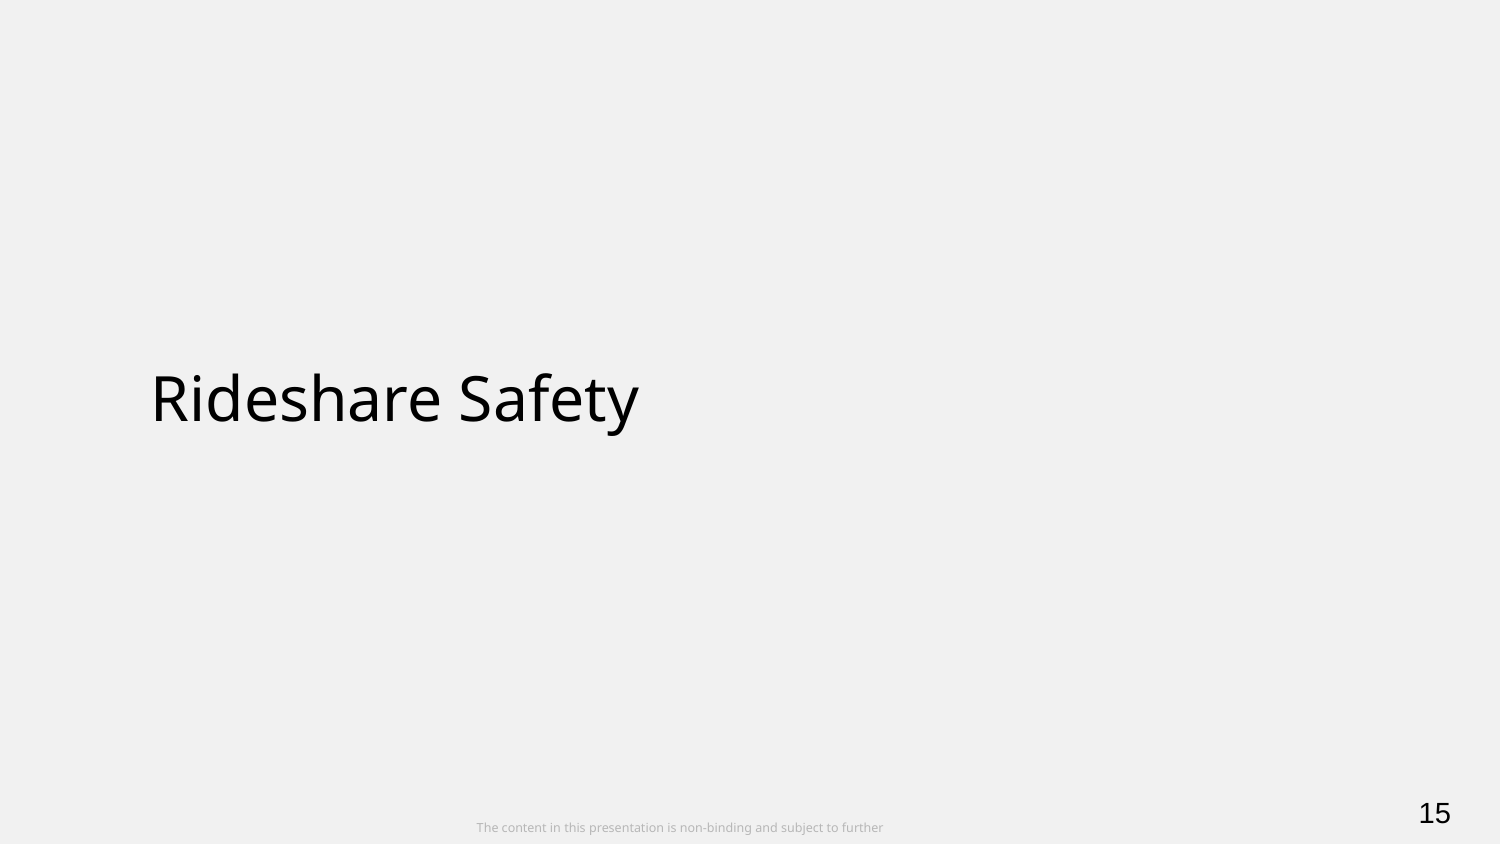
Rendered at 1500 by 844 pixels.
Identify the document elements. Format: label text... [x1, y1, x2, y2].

title Rideshare Safety [144, 353, 1443, 450]
slide_number 15 [1403, 779, 1494, 844]
text_box The content in this presentation is non-binding and subject to further discussion [461, 797, 954, 833]
